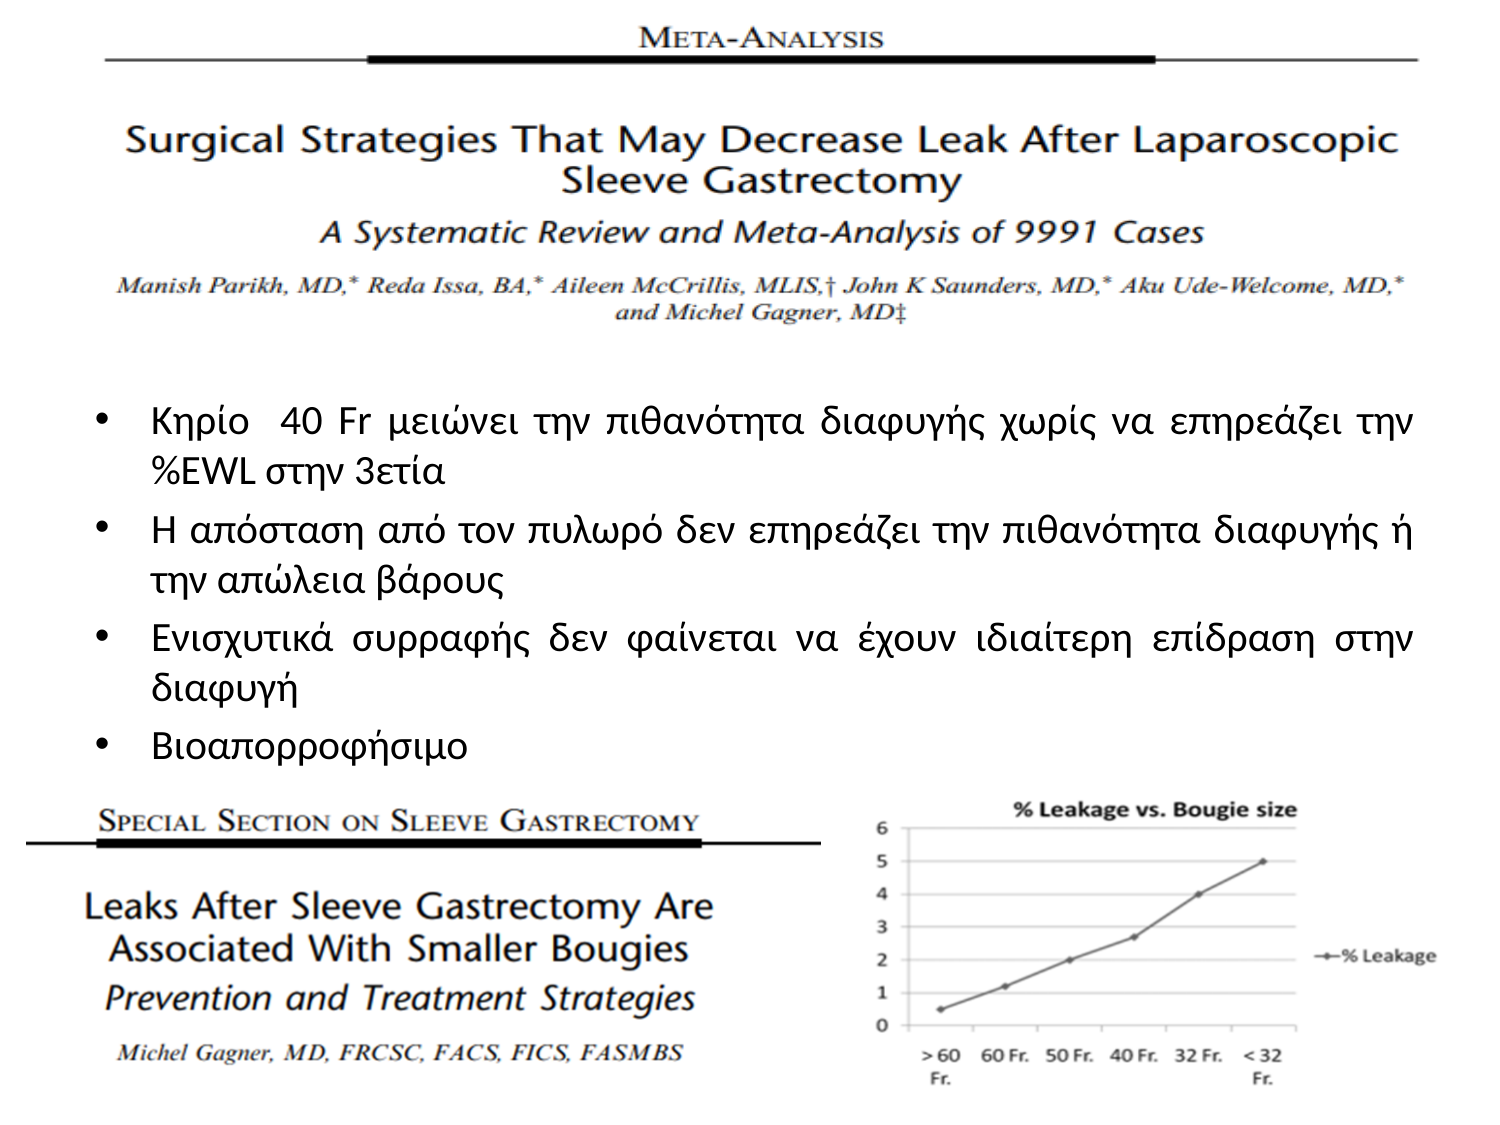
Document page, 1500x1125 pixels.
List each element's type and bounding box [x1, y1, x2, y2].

picture [88, 18, 1430, 338]
picture [844, 782, 1471, 1094]
picture [26, 798, 822, 1078]
